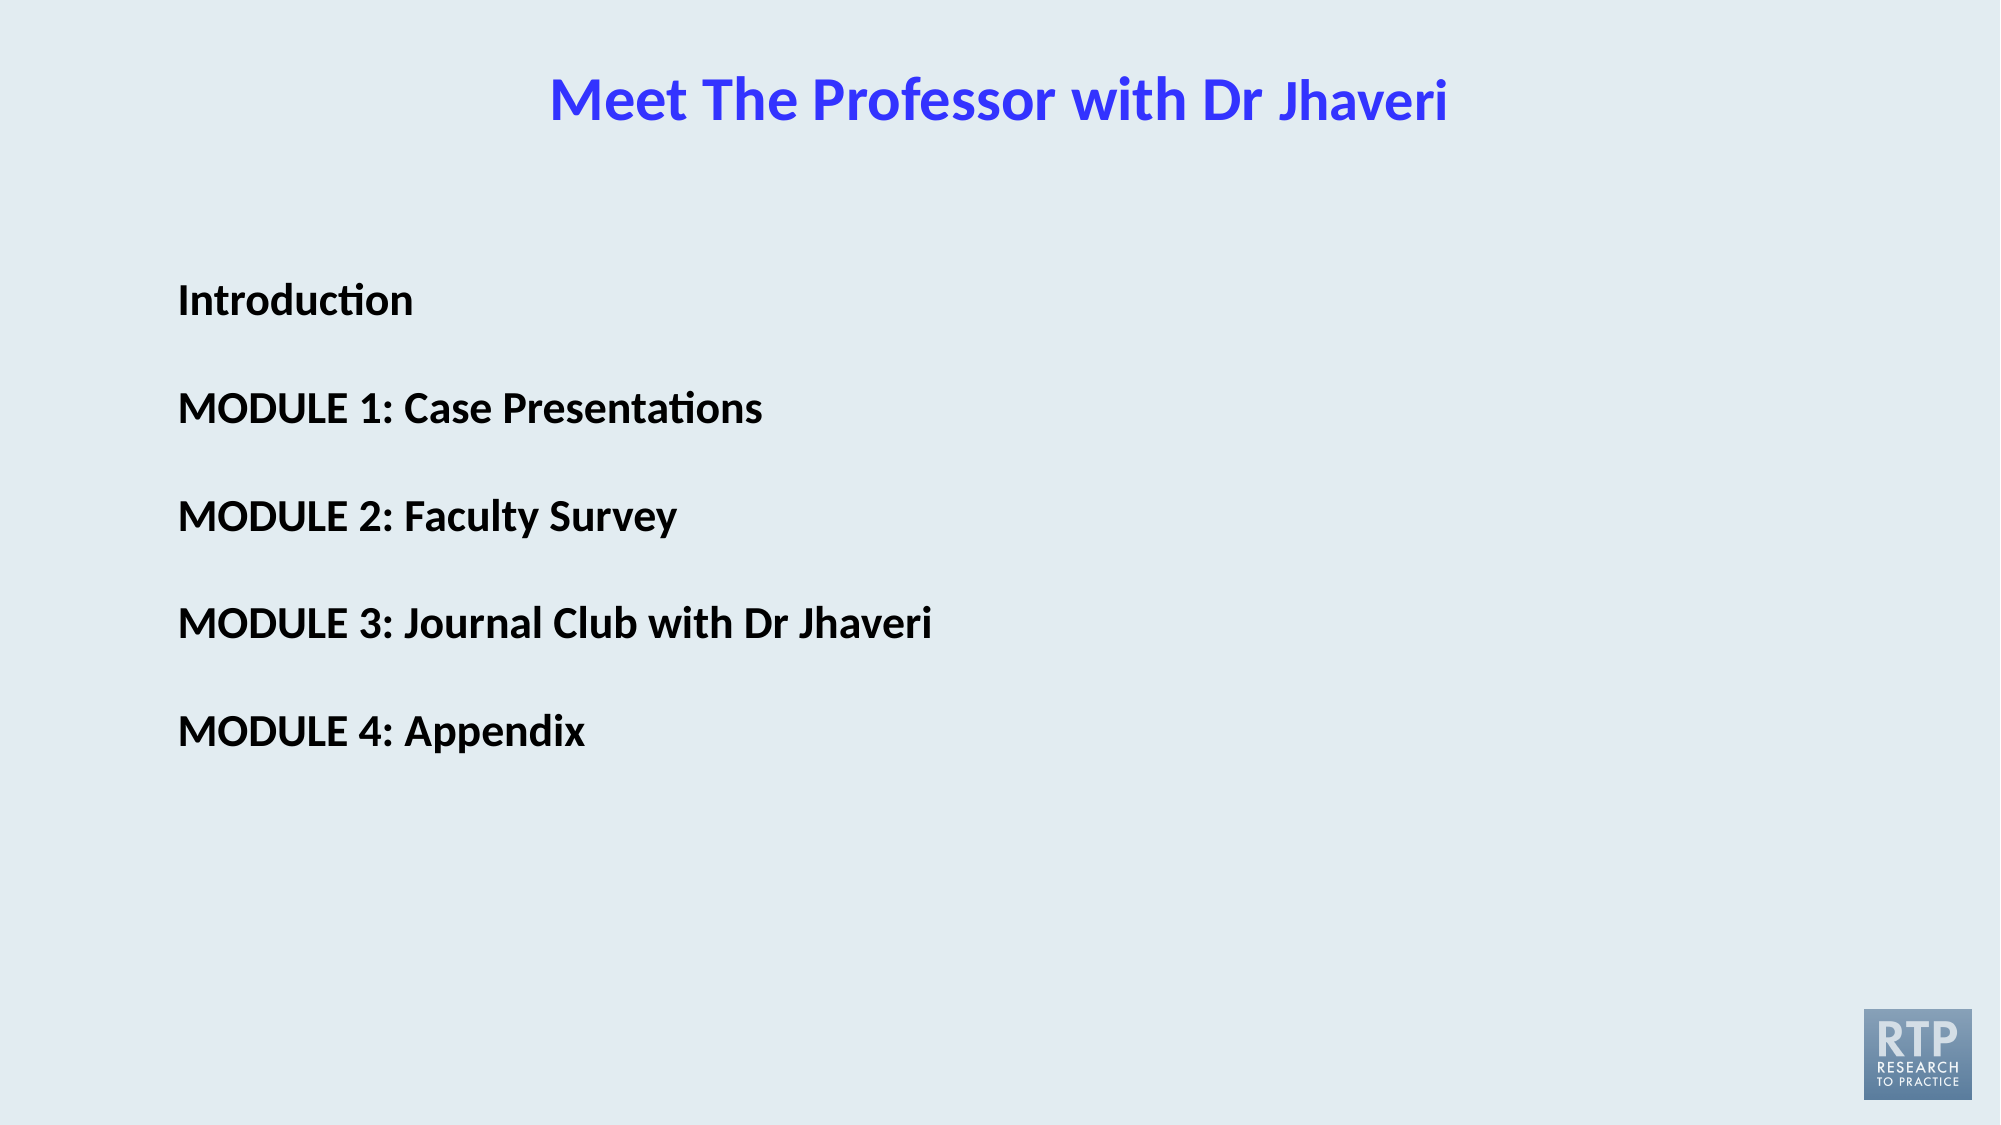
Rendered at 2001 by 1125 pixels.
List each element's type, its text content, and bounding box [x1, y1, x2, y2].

title Meet The Professor with Dr Jhaveri [314, 0, 1698, 209]
list Introduction MODULE 1: Case Presentations MODULE 2: Faculty Survey MODULE 3: Journal Club with Dr Jhaveri MODULE 4: Appendix [161, 266, 1982, 1125]
